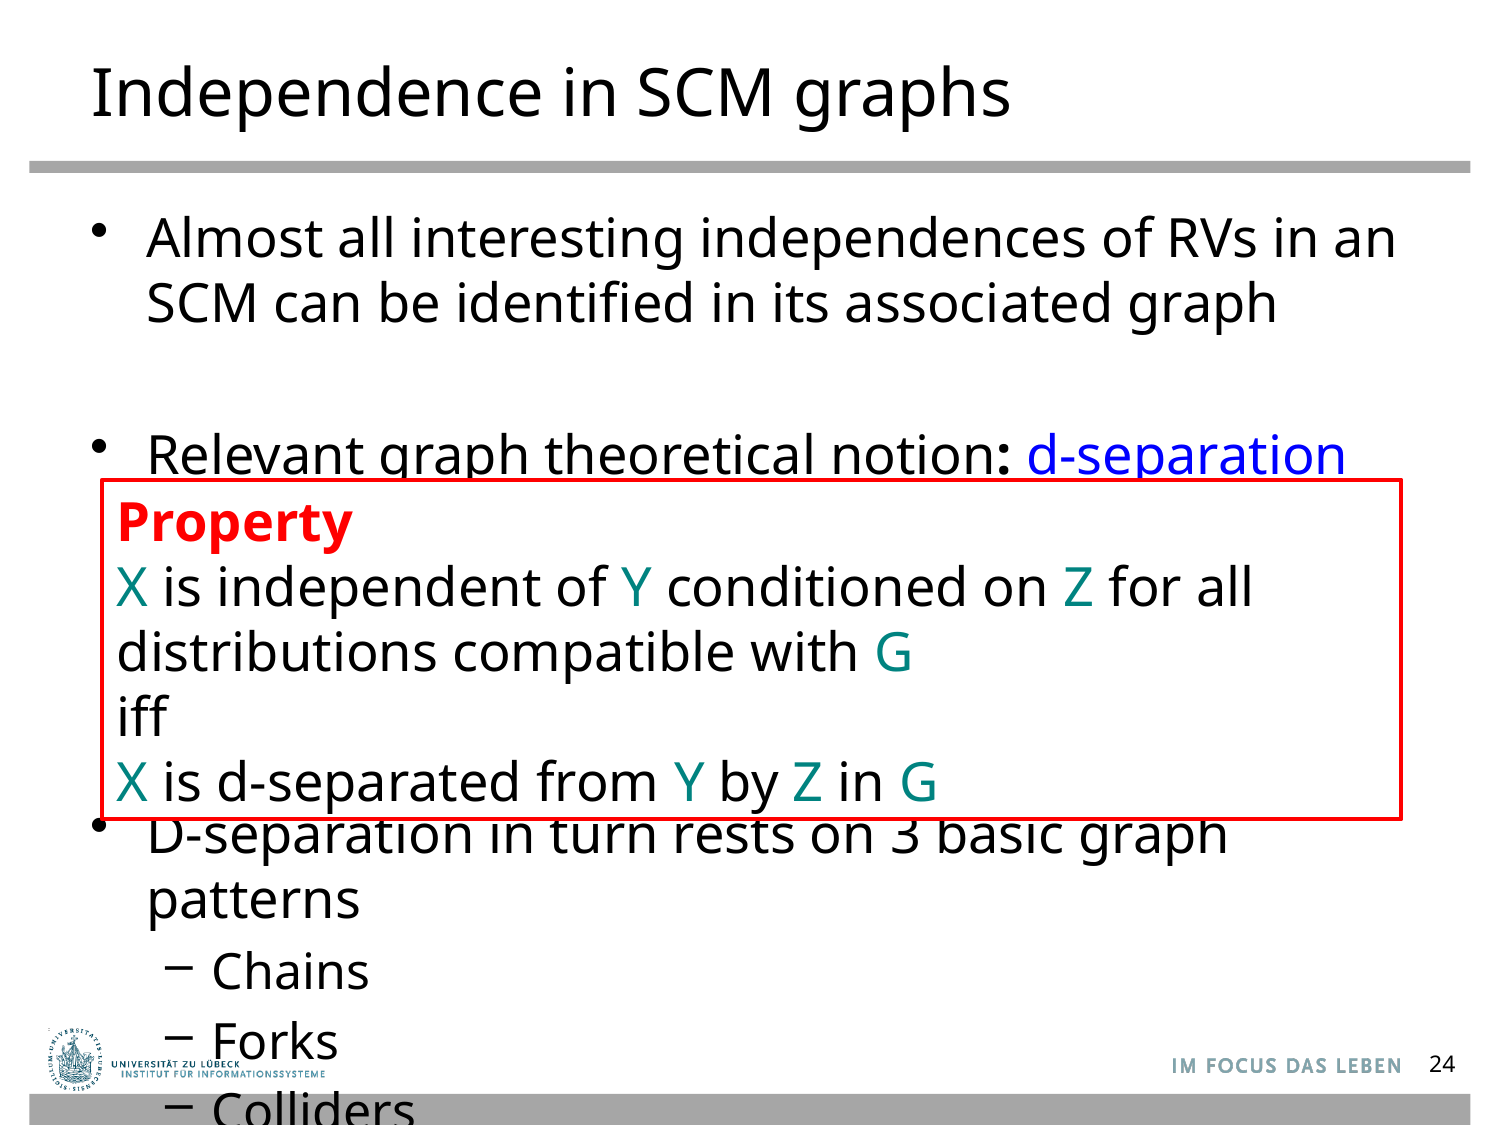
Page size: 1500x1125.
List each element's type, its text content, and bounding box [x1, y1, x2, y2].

picture [1173, 1058, 1305, 1073]
title Independence in SCM graphs [76, 42, 1427, 126]
list Almost all interesting independences of RVs in an SCM can be identified in its associated graph Relevant graph theoretical notion: d-separation D-separation in turn rests on 3 basic graph patterns Chains Forks Colliders [75, 196, 1425, 1012]
slide_number 24 [1305, 1050, 1471, 1083]
text_box Property X is independent of Y conditioned on Z for all distributions compatible with G iff X is d-separated from Y by Z in G [100, 478, 1403, 821]
